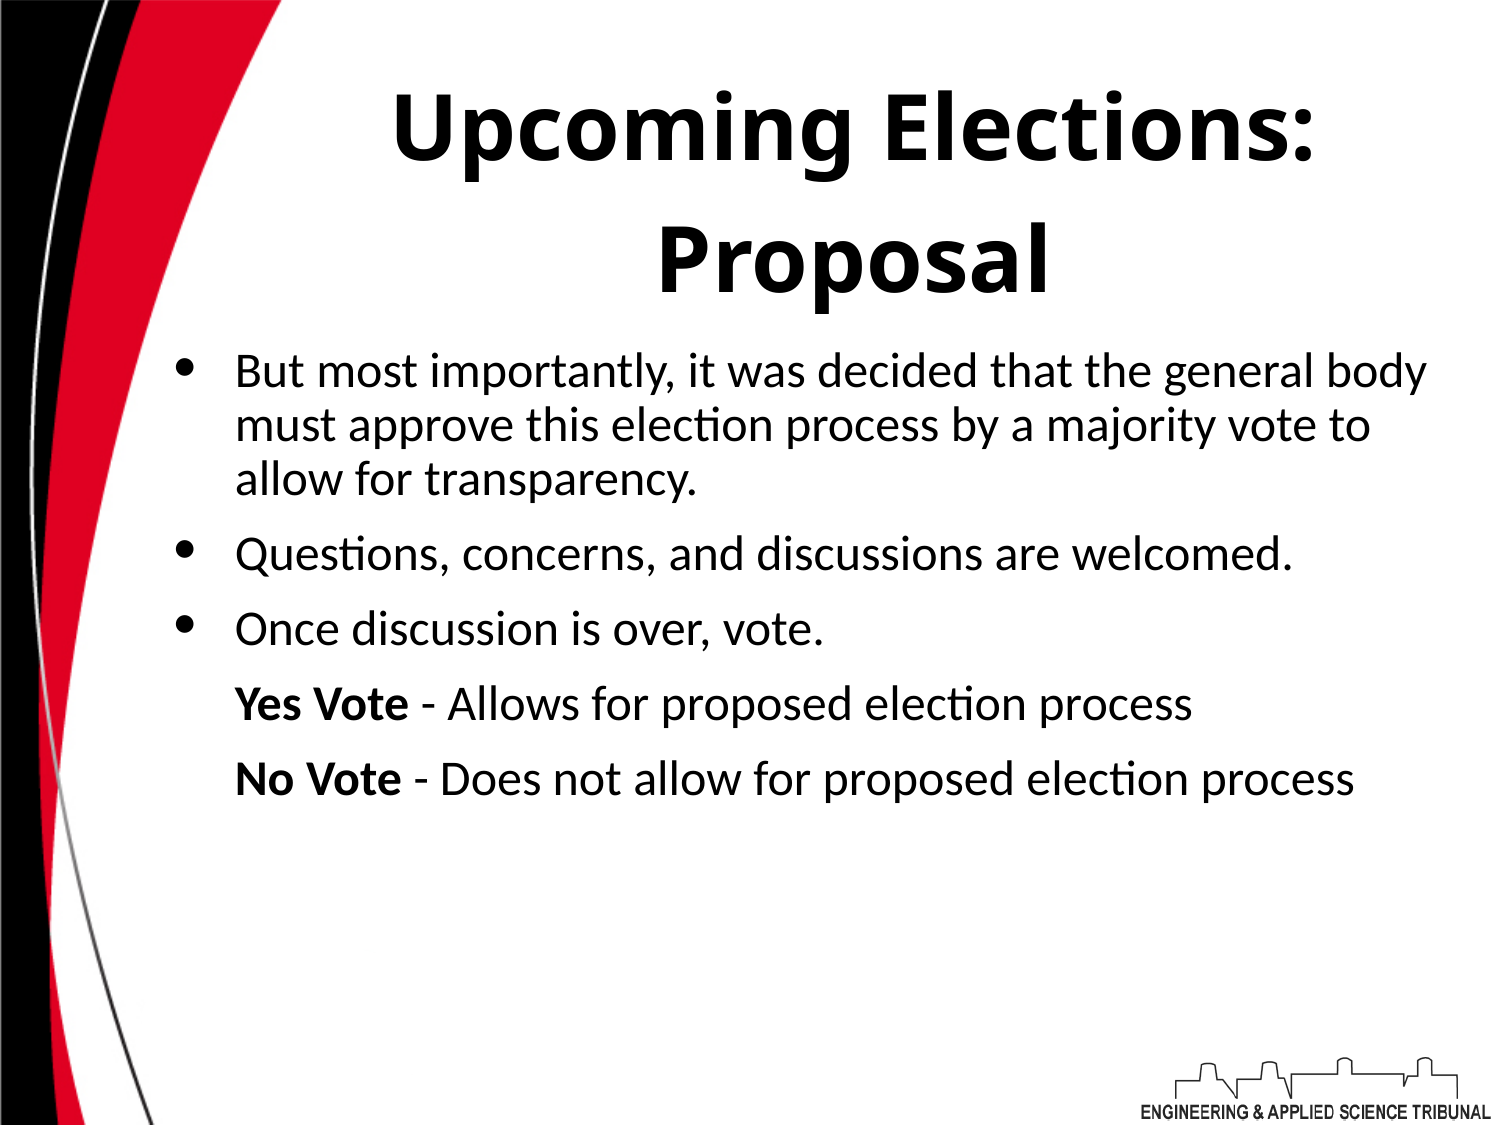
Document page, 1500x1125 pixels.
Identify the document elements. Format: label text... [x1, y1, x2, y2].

title Upcoming Elections: Proposal [222, 84, 1485, 273]
list But most importantly, it was decided that the general body must approve this election process by a majority vote to allow for transparency. Questions, concerns, and discussions are welcomed. Once discussion is over, vote. Yes Vote - Allows for proposed election process No Vote - Does not allow for proposed election process [144, 329, 1500, 1111]
picture [0, 0, 422, 1125]
picture [1137, 1111, 1495, 1121]
